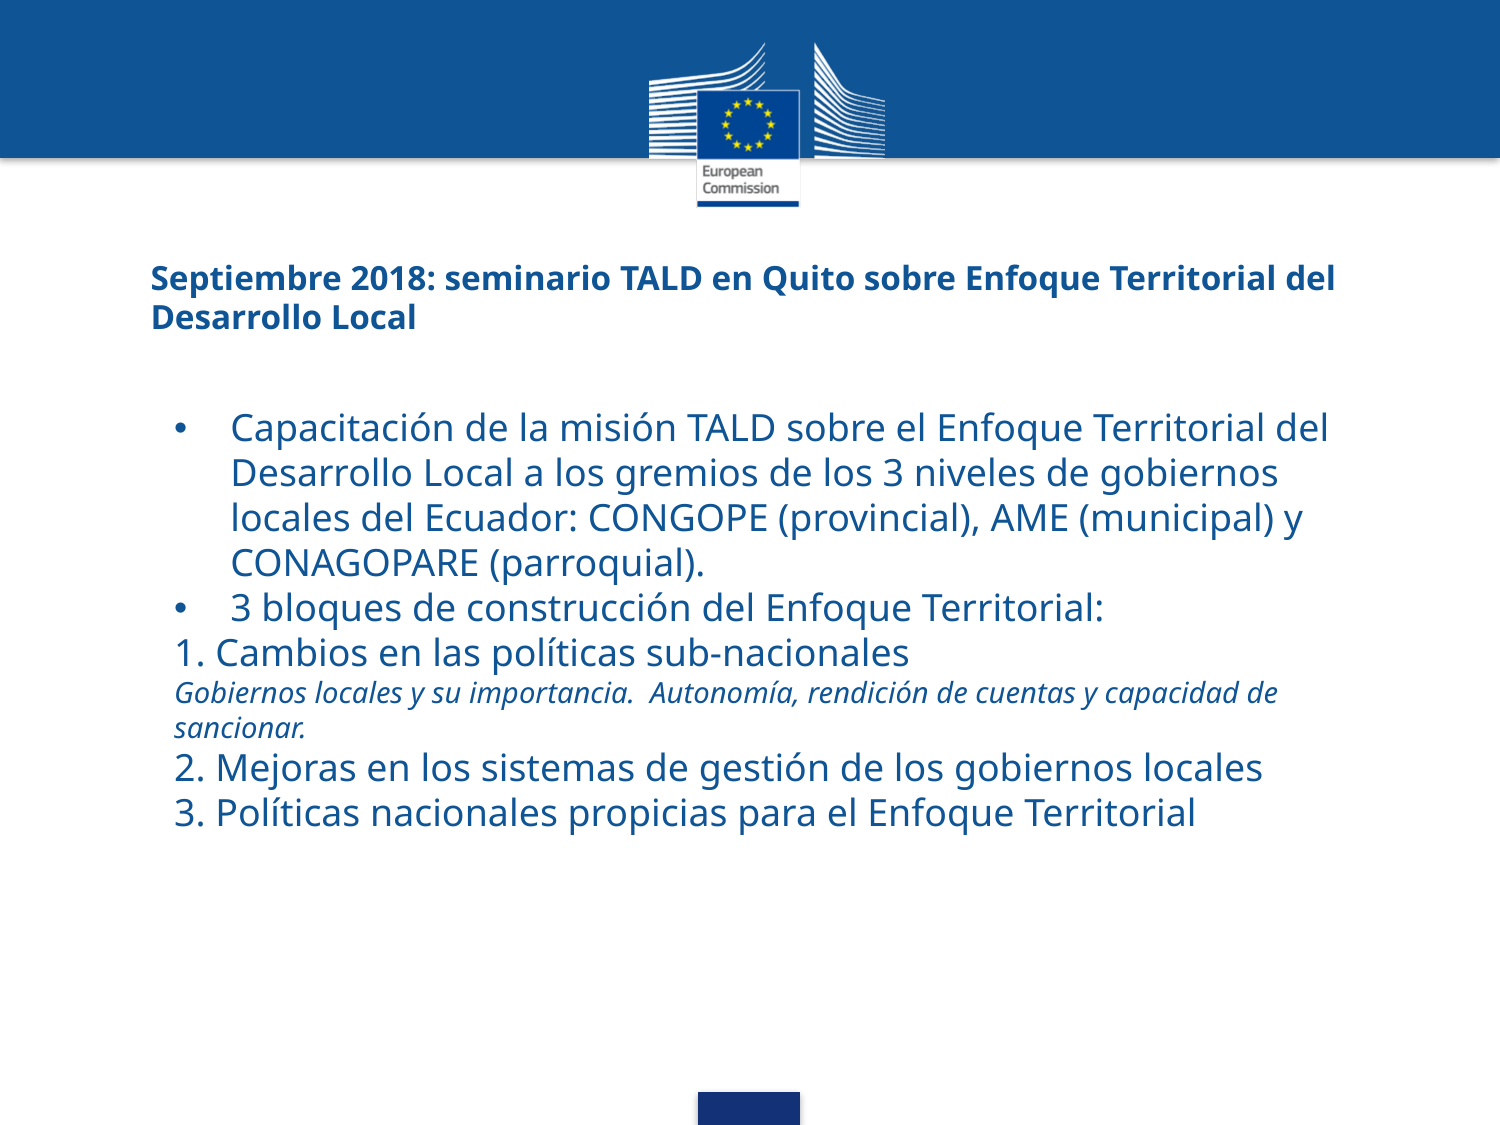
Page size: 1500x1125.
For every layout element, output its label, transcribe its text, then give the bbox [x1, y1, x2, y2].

text_box Capacitación de la misión TALD sobre el Enfoque Territorial del Desarrollo Local a los gremios de los 3 niveles de gobiernos locales del Ecuador: CONGOPE (provincial), AME (municipal) y CONAGOPARE (parroquial). 3 bloques de construcción del Enfoque Territorial: 1. Cambios en las políticas sub-nacionales Gobiernos locales y su importancia. Autonomía, rendición de cuentas y capacidad de sancionar. 2. Mejoras en los sistemas de gestión de los gobiernos locales 3. Políticas nacionales propicias para el Enfoque Territorial [159, 397, 1388, 887]
picture [649, 42, 885, 208]
title Septiembre 2018: seminario TALD en Quito sobre Enfoque Territorial del Desarrollo Local [76, 219, 1415, 374]
